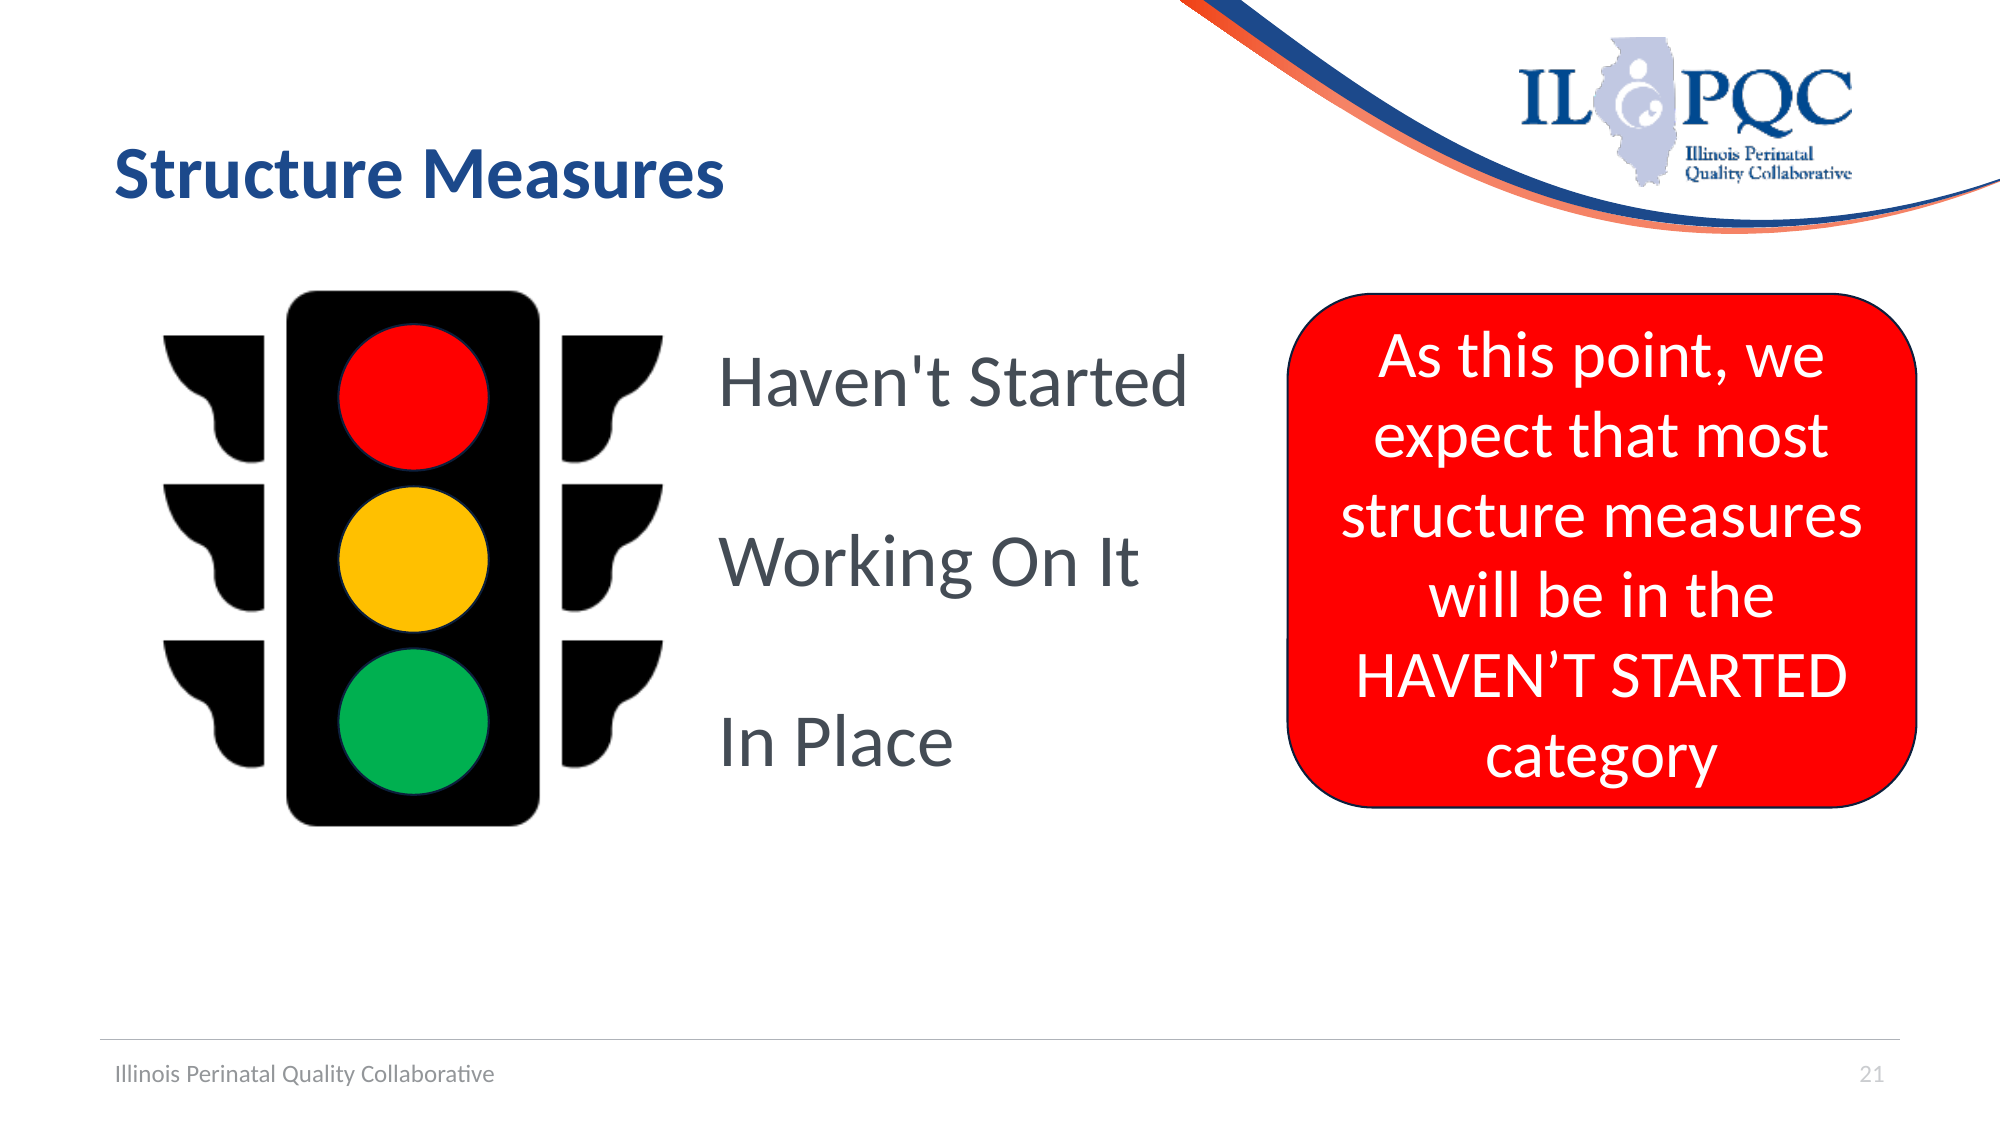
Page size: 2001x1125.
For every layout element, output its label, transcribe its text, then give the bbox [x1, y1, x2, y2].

picture [1519, 37, 1852, 59]
title Structure Measures [99, 59, 1900, 278]
slide_number 21 [1449, 1042, 1900, 1103]
footer Illinois Perinatal Quality Collaborative [99, 1042, 775, 1103]
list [56, 202, 771, 916]
text_box As this point, we expect that most structure measures will be in the HAVEN’T STARTED category [1306, 292, 1918, 809]
text_box Haven't Started Working On It In Place [771, 324, 1505, 790]
